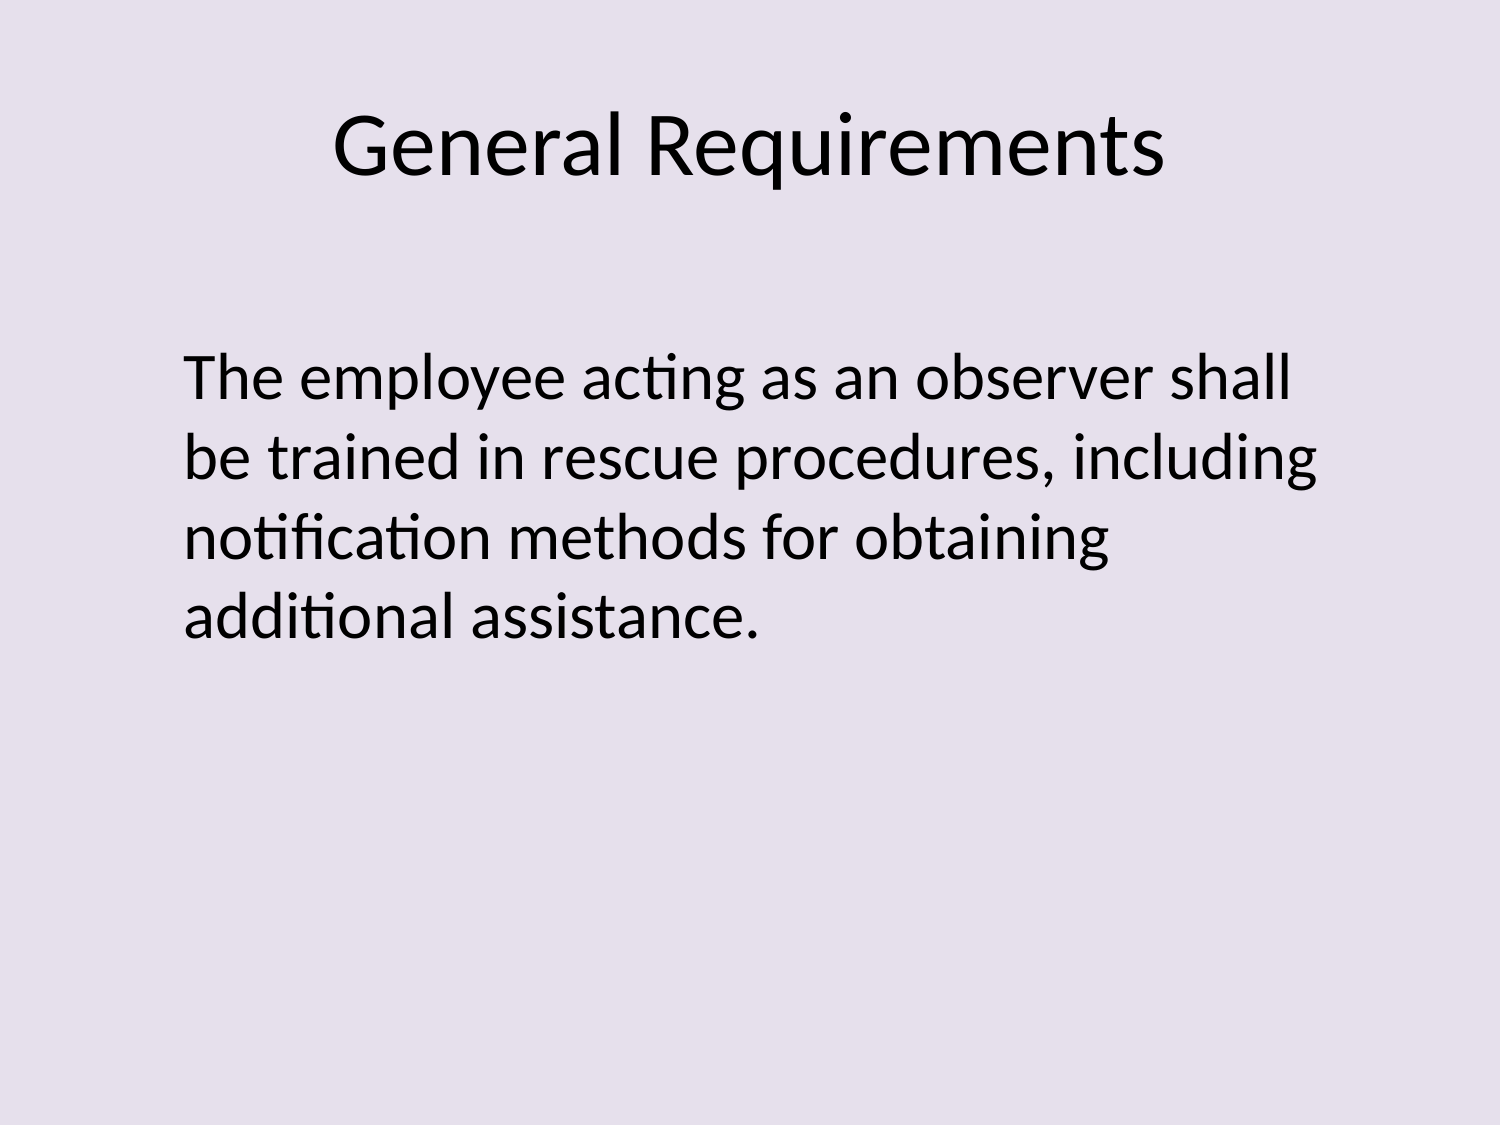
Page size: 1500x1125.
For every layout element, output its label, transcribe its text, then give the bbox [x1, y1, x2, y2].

title General Requirements [75, 45, 1425, 233]
list The employee acting as an observer shall be trained in rescue procedures, including notification methods for obtaining additional assistance. [112, 324, 1388, 875]
